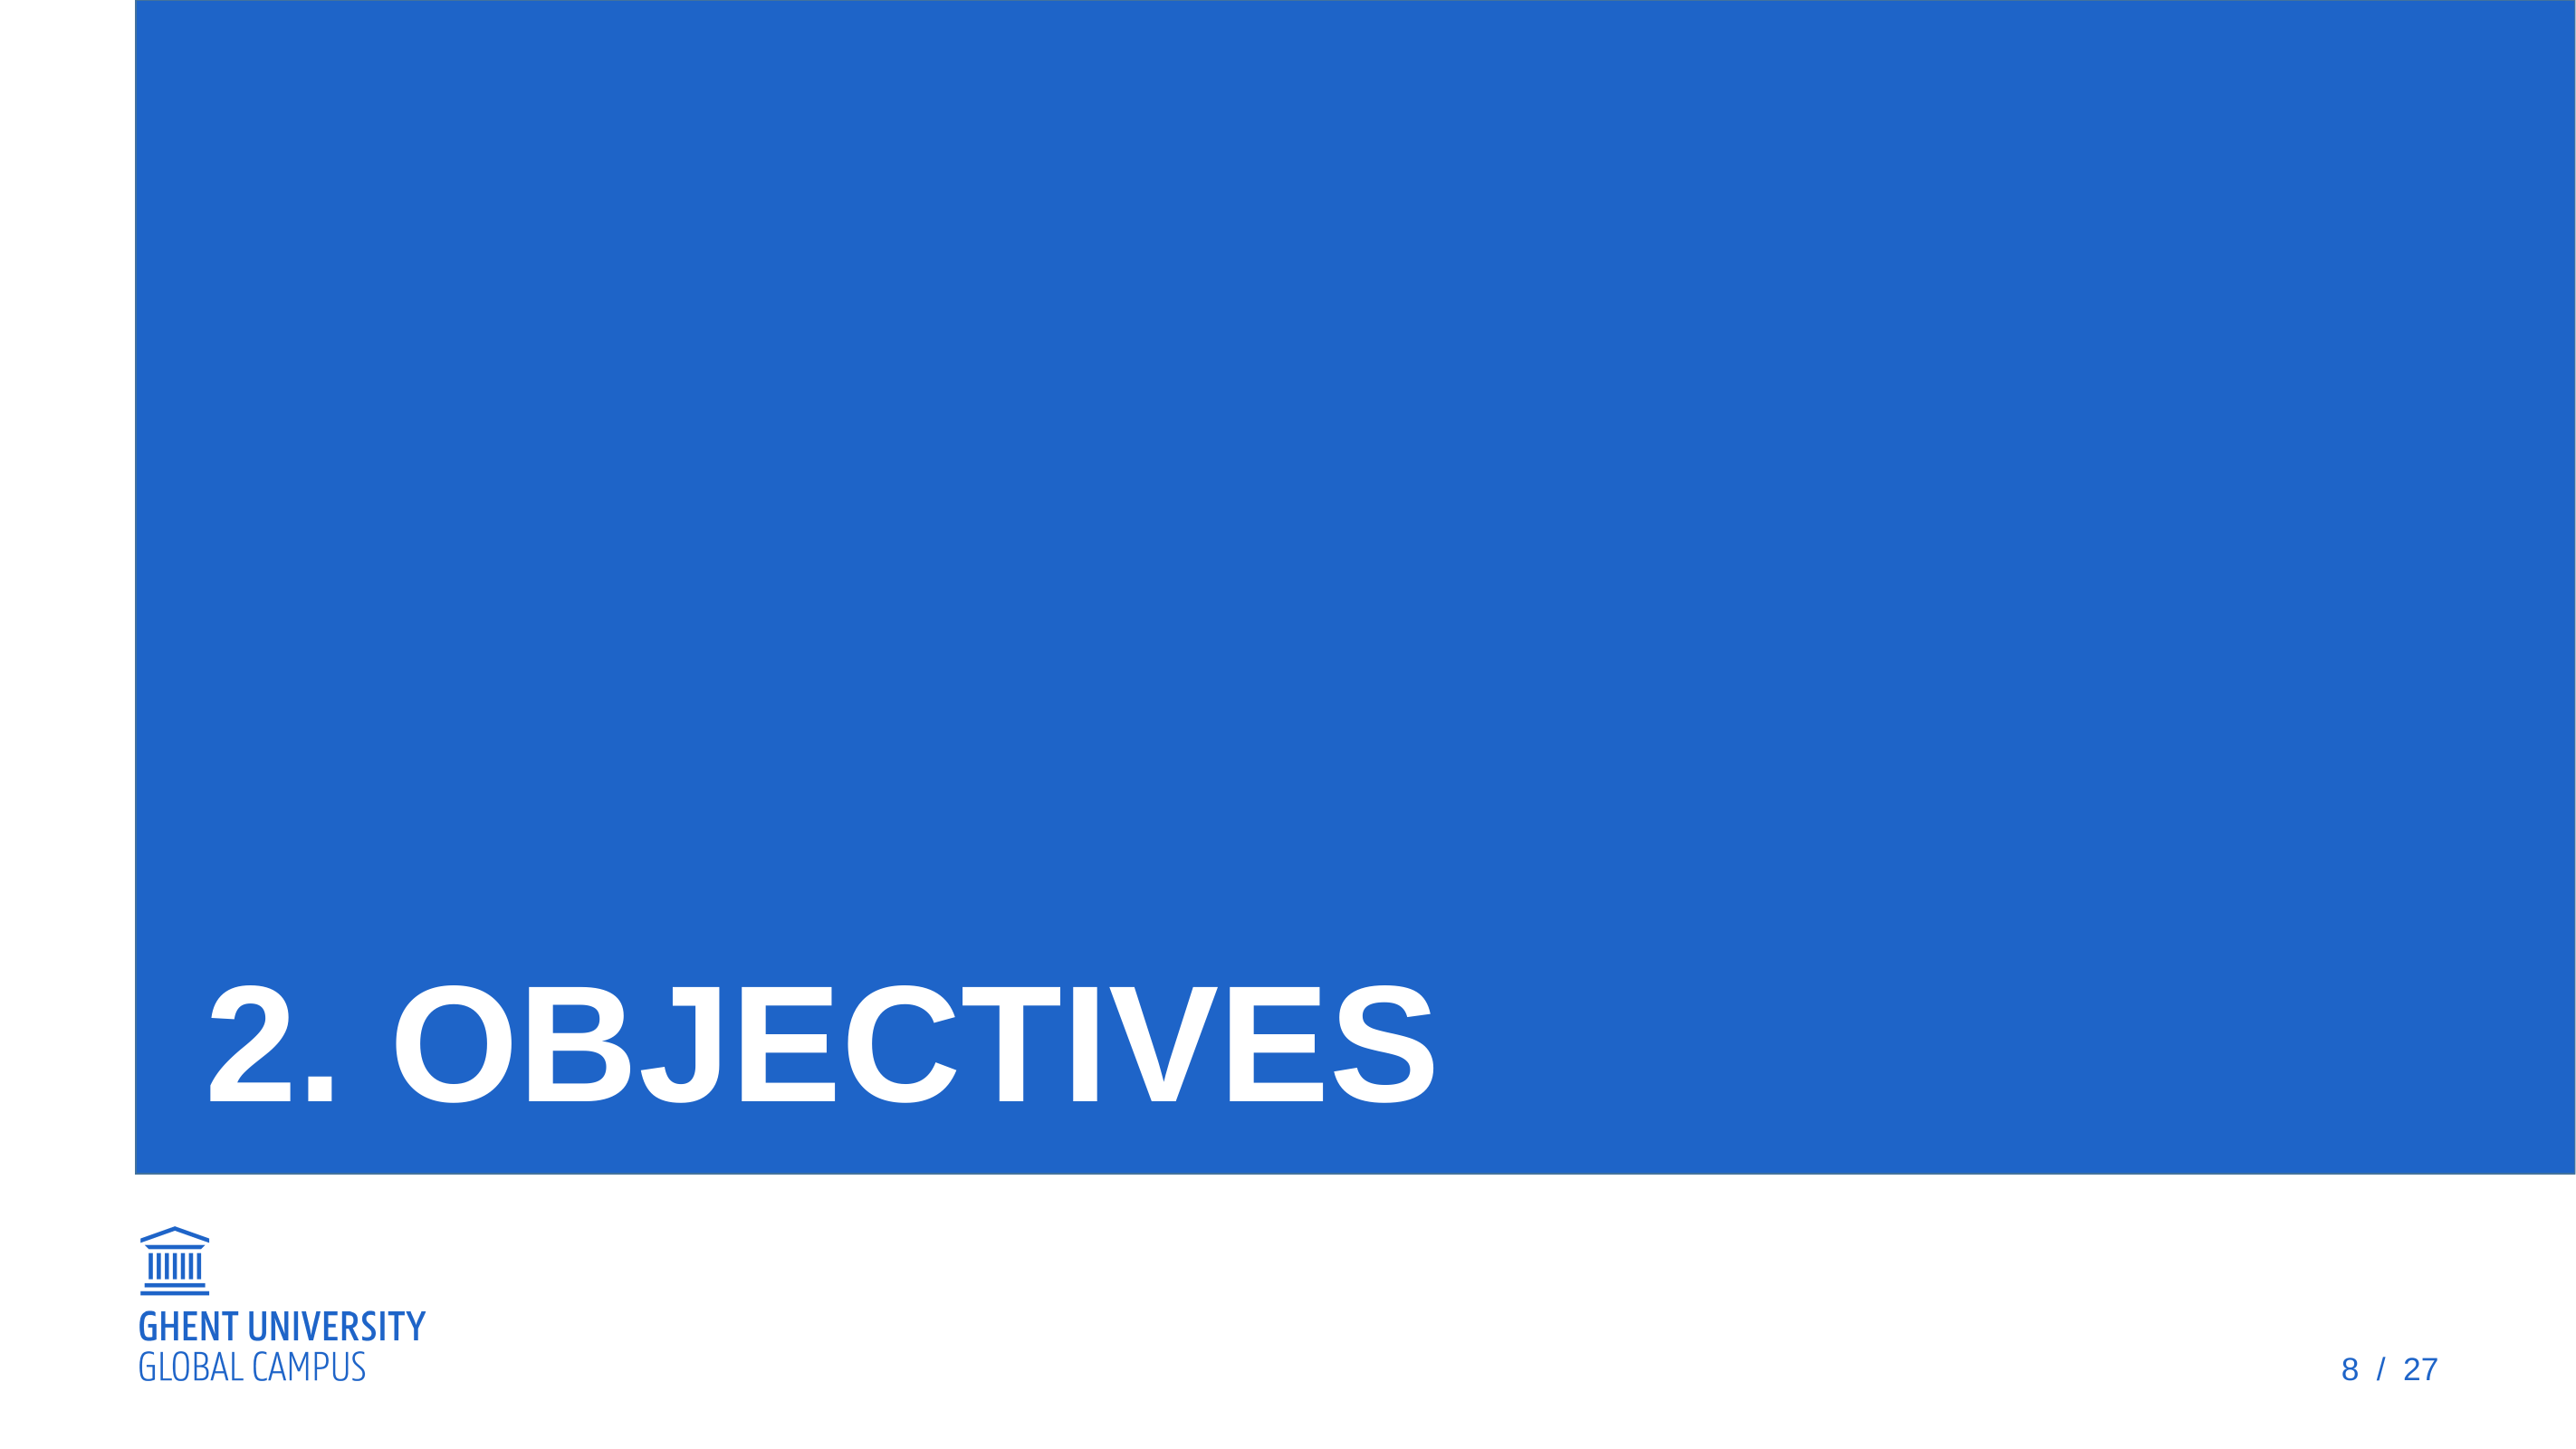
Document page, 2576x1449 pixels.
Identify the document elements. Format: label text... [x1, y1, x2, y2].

picture [72, 1174, 484, 1449]
slide_number 8 / 27 [2315, 1329, 2453, 1407]
title 2. Objectives [191, 482, 2447, 1142]
